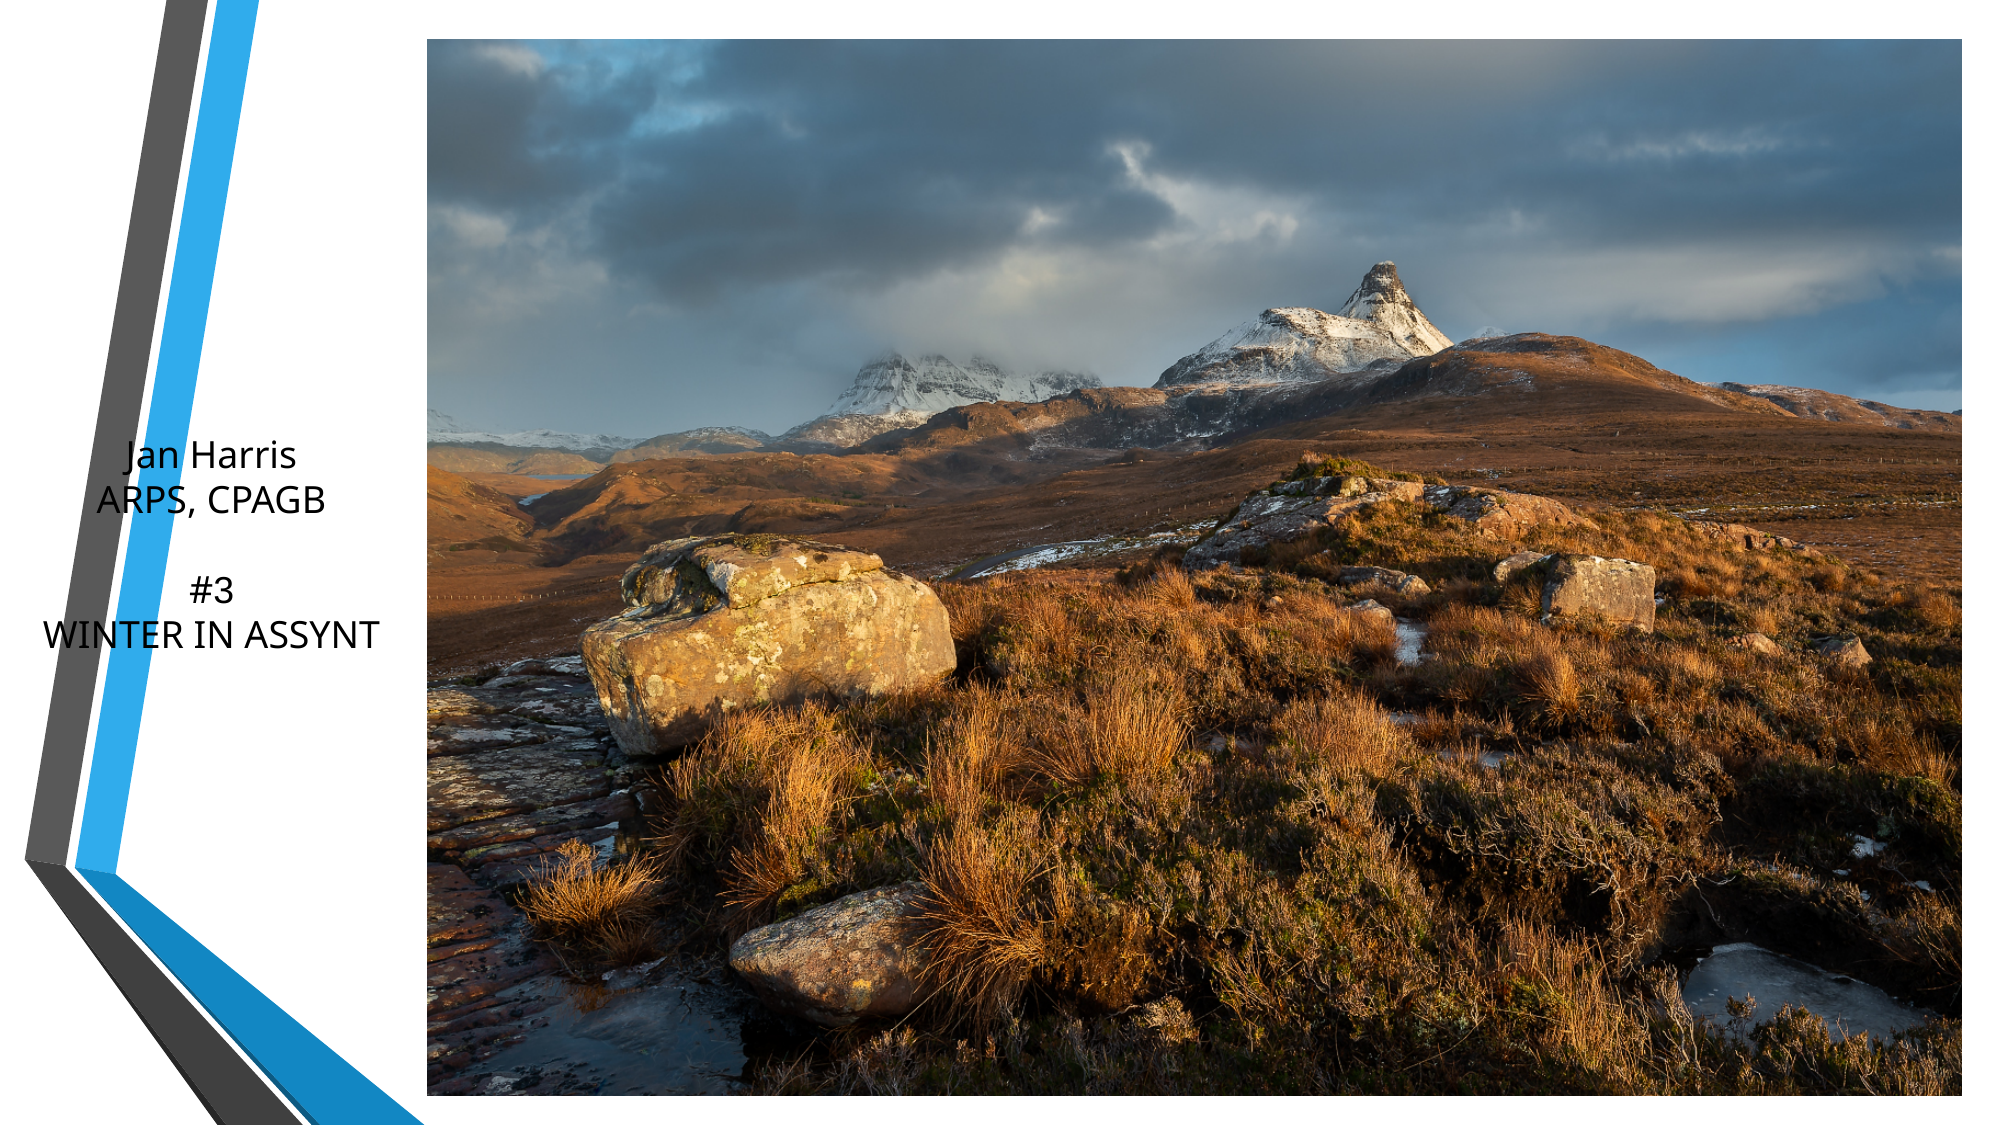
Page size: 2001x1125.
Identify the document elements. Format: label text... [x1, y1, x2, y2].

text_box Jan Harris ARPS, CPAGB #3 WINTER IN ASSYNT [26, 423, 397, 664]
picture [427, 39, 1962, 1096]
